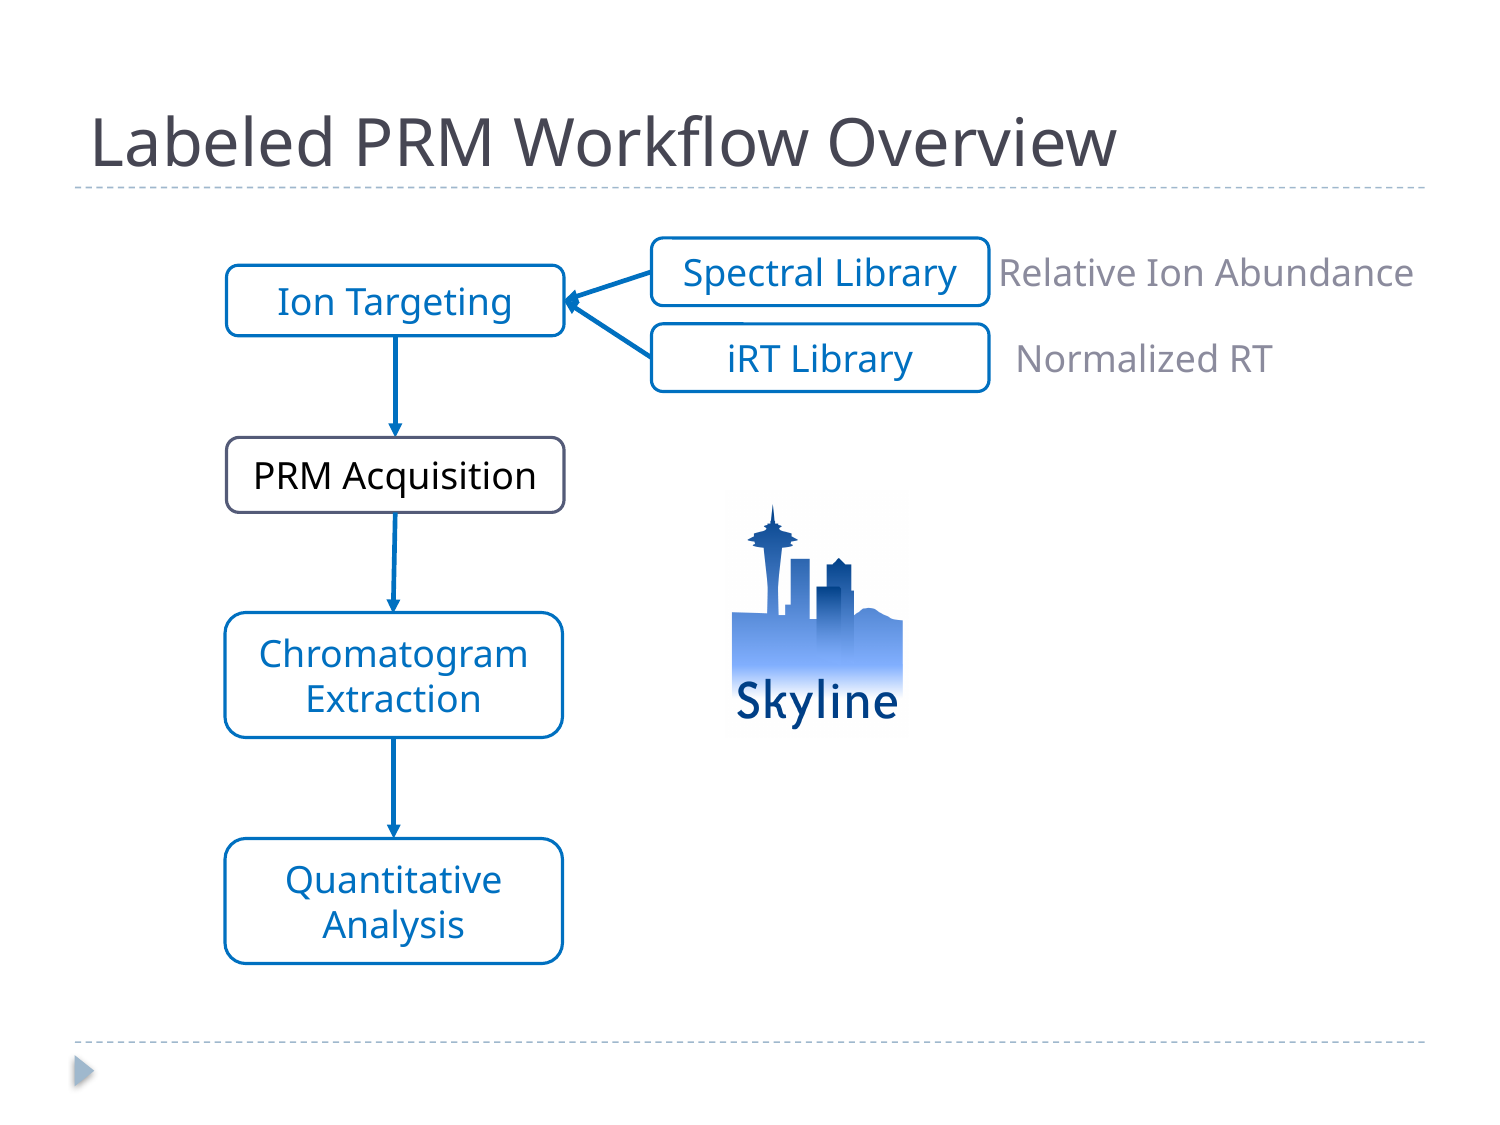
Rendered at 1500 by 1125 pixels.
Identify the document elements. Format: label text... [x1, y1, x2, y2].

text_box iRT Library [649, 322, 991, 394]
text_box Spectral Library [649, 236, 988, 308]
text_box Relative Ion Abundance [983, 241, 1430, 302]
text_box Quantitative Analysis [223, 836, 565, 966]
text_box Normalized RT [1000, 327, 1288, 388]
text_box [563, 271, 652, 300]
text_box Chromatogram Extraction [223, 610, 565, 740]
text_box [563, 300, 652, 358]
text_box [392, 512, 396, 614]
text_box Ion Targeting [224, 263, 565, 338]
picture [724, 490, 909, 738]
text_box PRM Acquisition [224, 435, 566, 514]
title Labeled PRM Workflow Overview [75, 24, 1425, 188]
